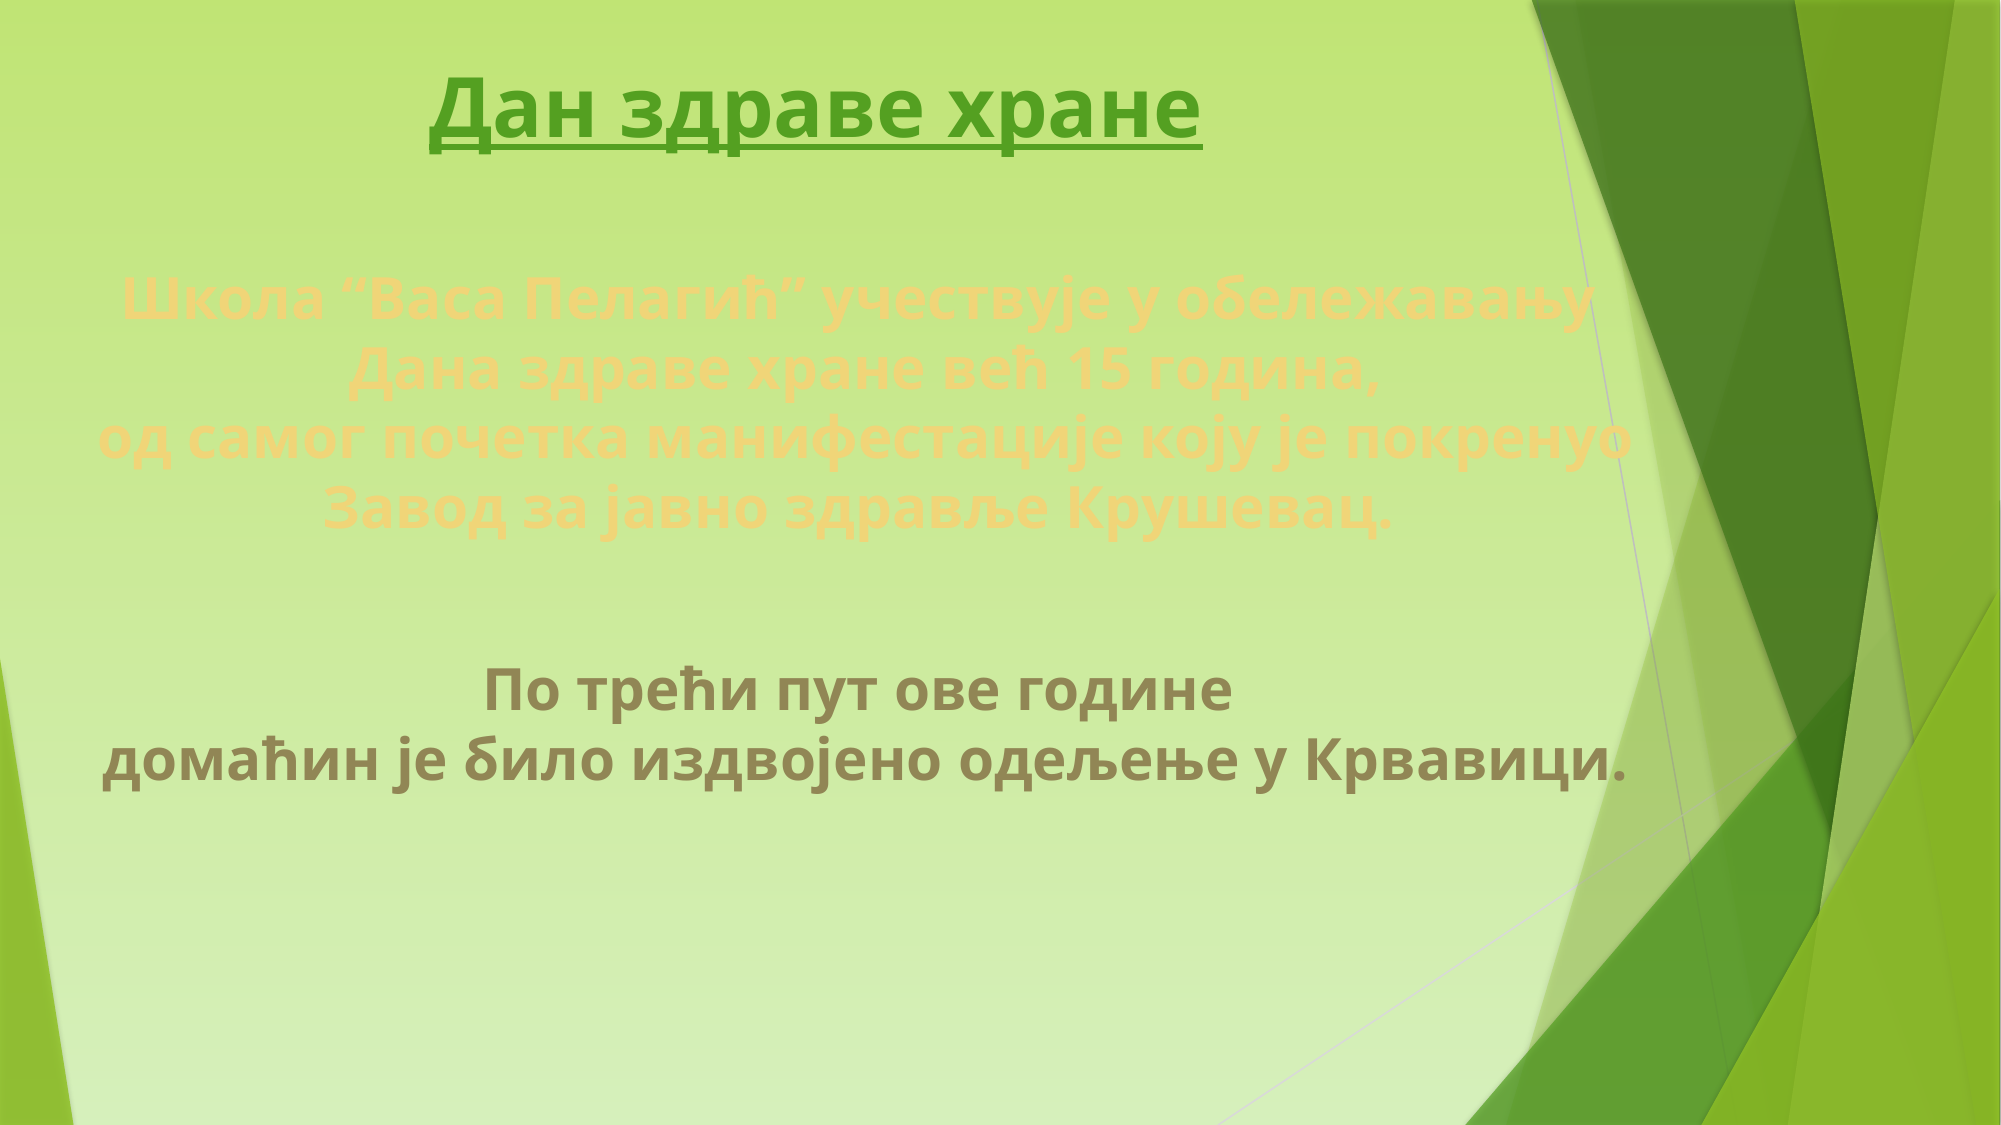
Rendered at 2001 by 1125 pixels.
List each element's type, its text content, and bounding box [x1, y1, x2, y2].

list Школа “Васа Пелагић” учествује у обележавању Дана здраве хране већ 15 година, од самог почетка манифестације коју је покренуо Завод за јавно здравље Крушевац. По трећи пут ове године домаћин је било издвојено одељење у Крвавици. [0, 253, 1676, 970]
title Дан здраве хране [111, 46, 1522, 201]
